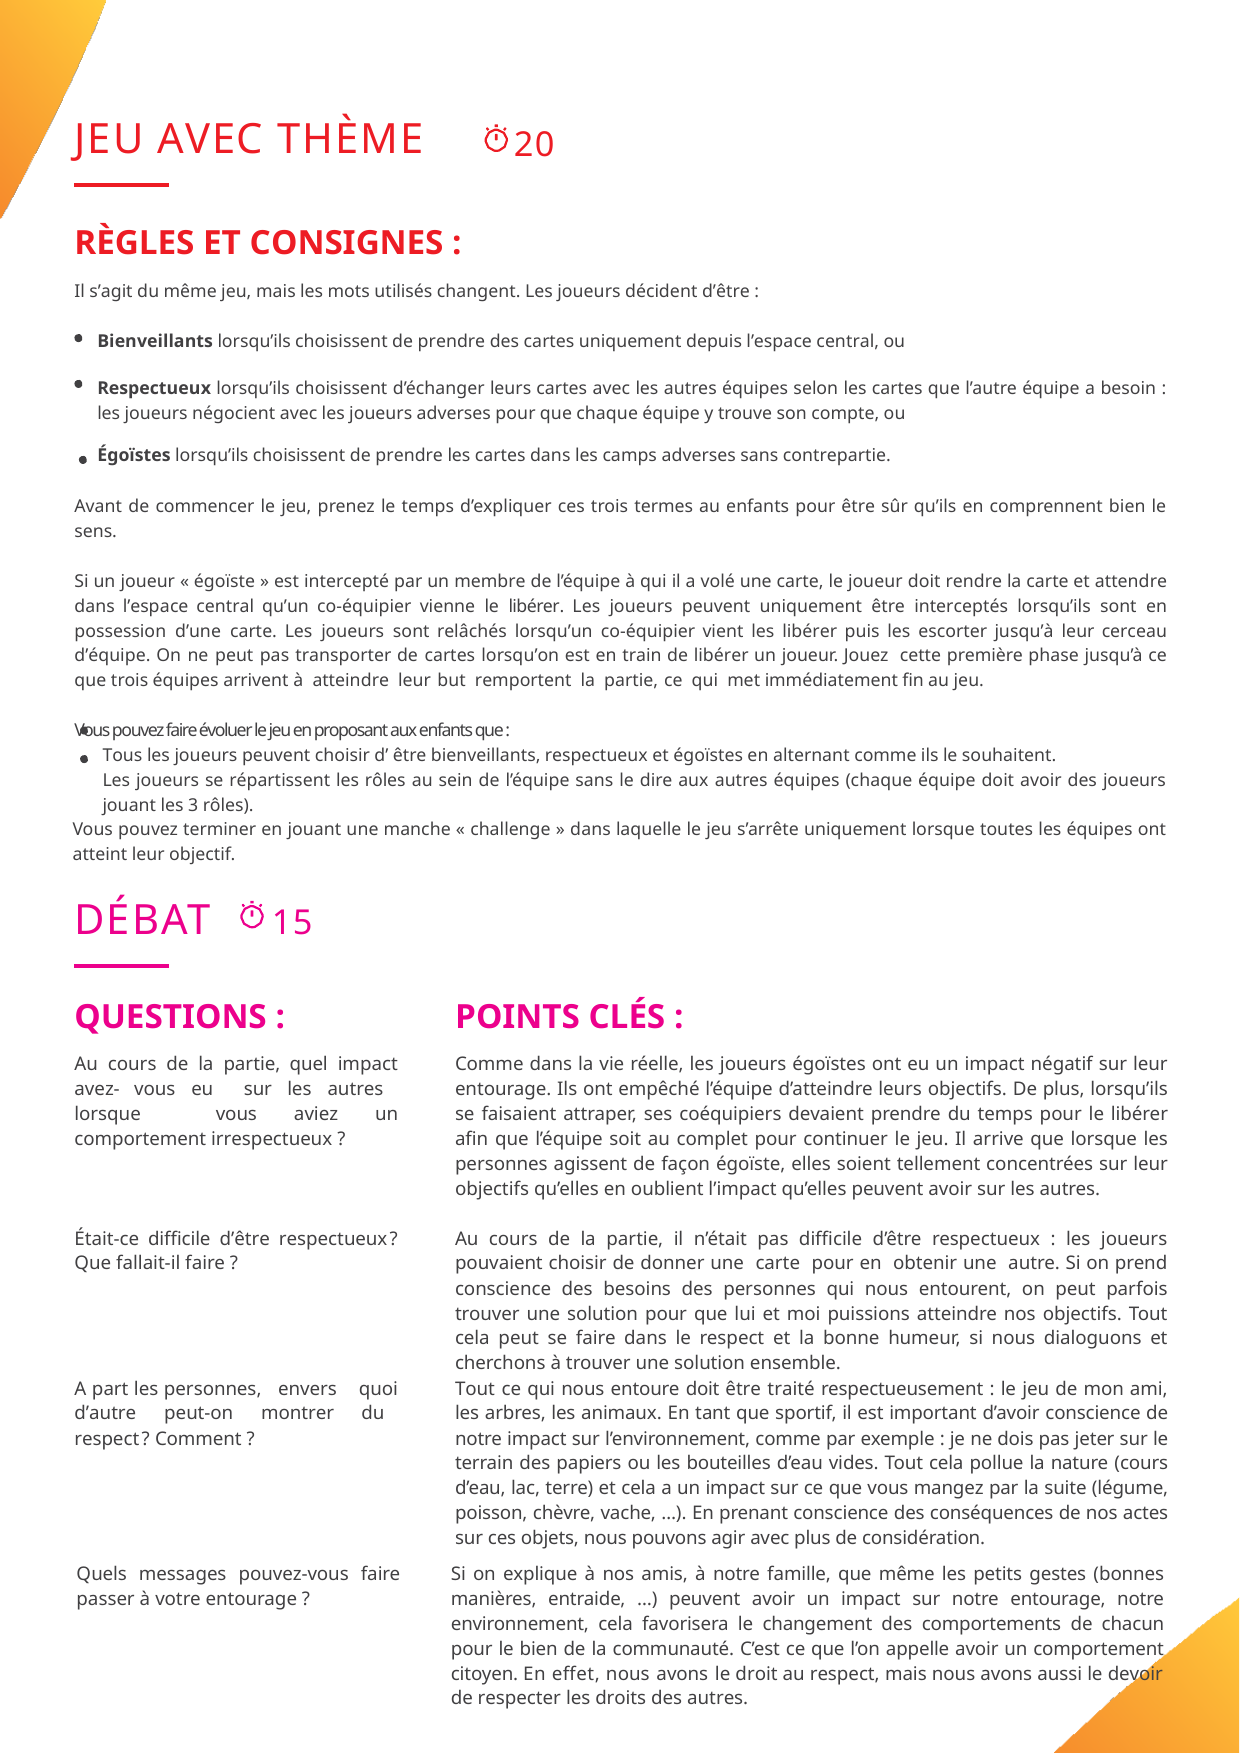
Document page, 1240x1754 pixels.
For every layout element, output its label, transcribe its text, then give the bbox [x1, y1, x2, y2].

text_box [485, 129, 507, 151]
text_box Tout ce qui nous entoure doit être traité respectueusement : le jeu de mon ami, les arbres, les animaux. En tant que sportif, il est important d’avoir conscience de notre impact sur l’environnement, comme par exemple : je ne dois pas jeter sur le terrain des papiers ou les bouteilles d’eau vides. Tout cela pollue la nature (cours d’eau, lac, terre) et cela a un impact sur ce que vous mangez par la suite (légume, poisson, chèvre, vache, …). En prenant conscience des conséquences de nos actes sur ces objets, nous pouvons agir avec plus de considération. [452, 1373, 1168, 1574]
text_box Quels messages pouvez-vous faire passer à votre entourage ? [74, 1559, 401, 1609]
text_box [74, 379, 83, 388]
text_box [80, 755, 88, 764]
text_box POINTS CLÉS : Comme dans la vie réelle, les joueurs égoïstes ont eu un impact négatif sur leur entourage. Ils ont empêché l’équipe d’atteindre leurs objectifs. De plus, lorsqu’ils se faisaient attraper, ses coéquipiers devaient prendre du temps pour le libérer afin que l’équipe soit au complet pour continuer le jeu. Il arrive que lorsque les personnes agissent de façon égoïste, elles soient tellement concentrées sur leur objectifs qu’elles en oublient l’impact qu’elles peuvent avoir sur les autres. [452, 994, 1168, 1200]
text_box QUESTIONS : Au cours de la partie, quel impact avez- vous eu sur les autres lorsque vous aviez un comportement irrespectueux ? [72, 994, 399, 1150]
picture [0, 0, 107, 219]
text_box Au cours de la partie, il n’était pas difficile d’être respectueux : les joueurs pouvaient choisir de donner une carte pour en obtenir une autre. Si on prend conscience des besoins des personnes qui nous entourent, on peut parfois trouver une solution pour que lui et moi puissions atteindre nos objectifs. Tout cela peut se faire dans le respect et la bonne humeur, si nous dialoguons et cherchons à trouver une solution ensemble. [452, 1223, 1168, 1373]
text_box A part les personnes, envers quoi d’autre peut-on montrer du respect? Comment ? [72, 1373, 399, 1449]
text_box JEU AVEC THÈME [72, 111, 467, 162]
text_box 20 [511, 121, 558, 164]
text_box [78, 455, 87, 464]
text_box RÈGLES ET CONSIGNES : Il s’agit du même jeu, mais les mots utilisés changent. Les joueurs décident d’être : Bienveillants lorsqu’ils choisissent de prendre des cartes uniquement depuis l’espace central, ou Respectueux lorsqu’ils choisissent d’échanger leurs cartes avec les autres équipes selon les cartes que l’autre équipe a besoin : les joueurs négocient avec les joueurs adverses pour que chaque équipe y trouve son compte, ou Égoïstes lorsqu’ils choisissent de prendre les cartes dans les camps adverses sans contrepartie. Avant de commencer le jeu, prenez le temps d’expliquer ces trois termes au enfants pour être sûr qu’ils en comprennent bien le sens. Si un joueur « égoïste » est intercepté par un membre de l’équipe à qui il a volé une carte, le joueur doit rendre la carte et attendre dans l’espace central qu’un co-équipier vienne le libérer. Les joueurs peuvent uniquement être interceptés lorsqu’ils sont en possession d’une carte. Les joueurs sont relâchés lorsqu’un co-équipier vient les libérer puis les escorter jusqu’à leur cerceau d’équipe. On ne peut pas transporter de cartes lorsqu’on est en train de libérer un joueur. Jouez cette première phase jusqu’à ce que trois équipes arrivent à atteindre leur but remportent la partie, ce qui met immédiatement fin au jeu. Vous pouvez faire évoluer le jeu en proposant aux enfants que : Tous les joueurs peuvent choisir d’ être bienveillants, respectueux et égoïstes en alternant comme ils le souhaitent. Les joueurs se répartissent les rôles au sein de l’équipe sans le dire aux autres équipes (chaque équipe doit avoir des joueurs jouant les 3 rôles). Vous pouvez terminer en jouant une manche « challenge » dans laquelle le jeu s’arrête uniquement lorsque toutes les équipes ont atteint leur objectif. [72, 221, 1168, 865]
picture [1053, 1596, 1240, 1753]
text_box DÉBAT 15 [72, 892, 345, 943]
text_box Était-ce difficile d’être respectueux? Que fallait-il faire ? [72, 1223, 399, 1274]
text_box [80, 726, 88, 735]
text_box [74, 334, 83, 343]
text_box Si on explique à nos amis, à notre famille, que même les petits gestes (bonnes manières, entraide, …) peuvent avoir un impact sur notre entourage, notre environnement, cela favorisera le changement des comportements de chacun pour le bien de la communauté. C’est ce que l’on appelle avoir un comportement citoyen. En effet, nous avons le droit au respect, mais nous avons aussi le devoir de respecter les droits des autres. [448, 1559, 1164, 1709]
